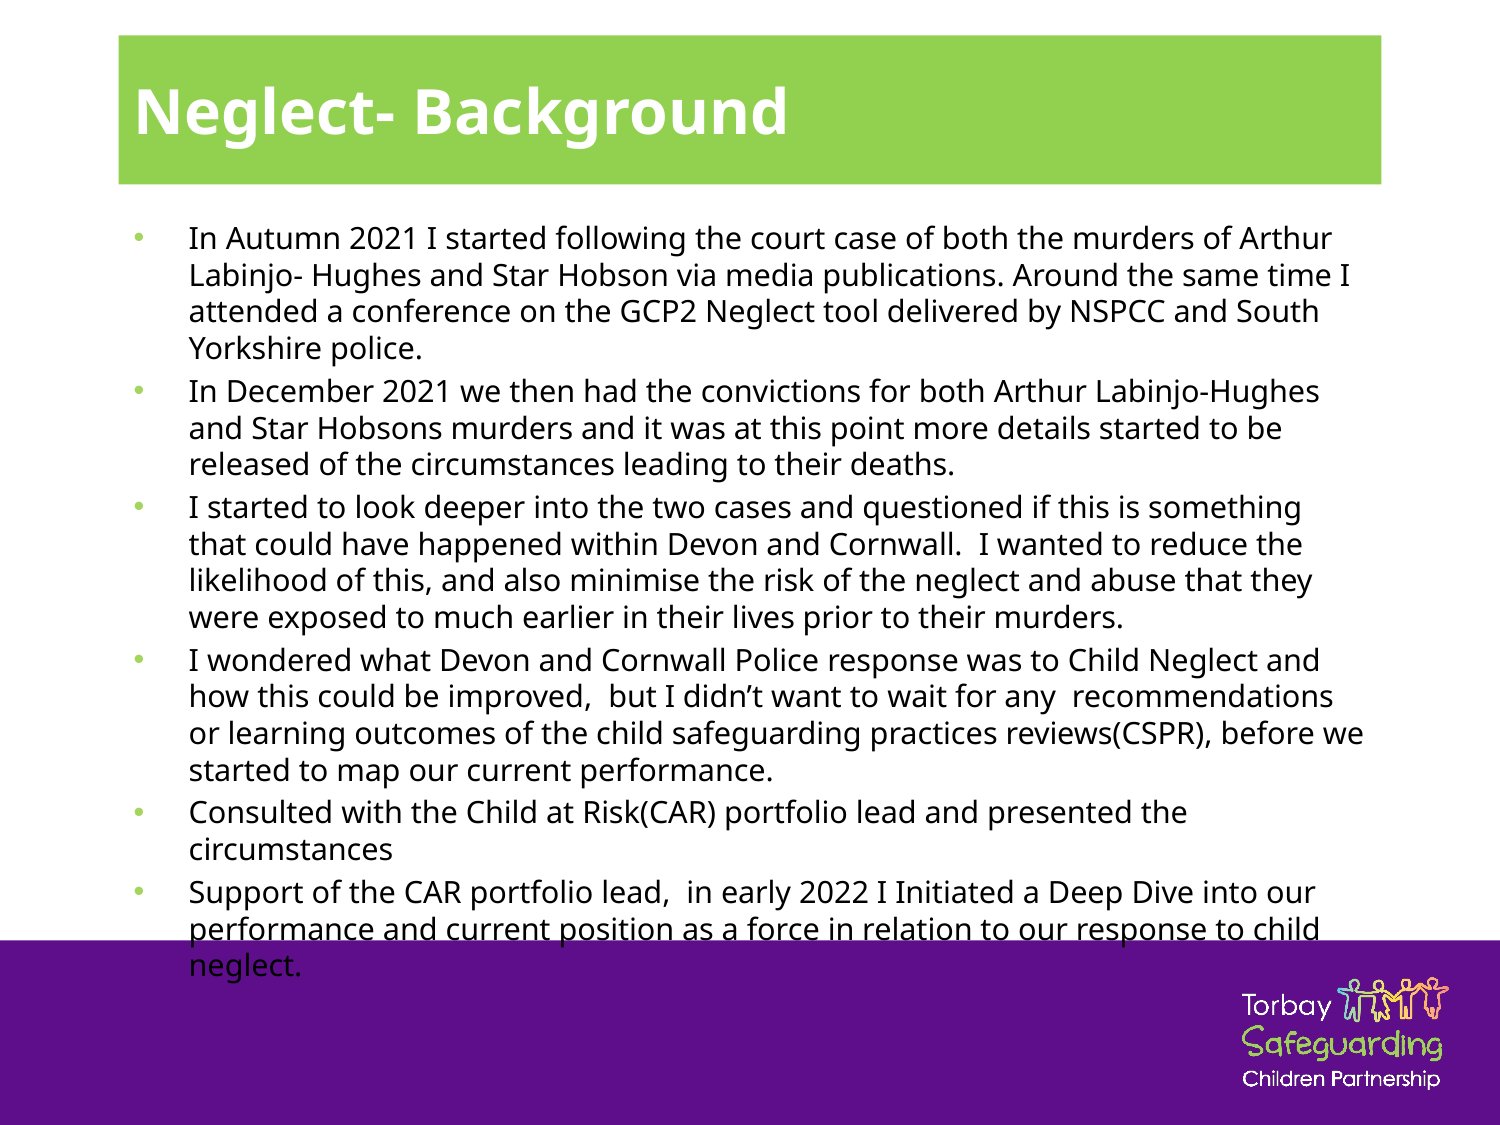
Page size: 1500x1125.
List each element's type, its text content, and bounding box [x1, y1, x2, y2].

picture [1222, 952, 1467, 1125]
list In Autumn 2021 I started following the court case of both the murders of Arthur Labinjo- Hughes and Star Hobson via media publications. Around the same time I attended a conference on the GCP2 Neglect tool delivered by NSPCC and South Yorkshire police. In December 2021 we then had the convictions for both Arthur Labinjo-Hughes and Star Hobsons murders and it was at this point more details started to be released of the circumstances leading to their deaths. I started to look deeper into the two cases and questioned if this is something that could have happened within Devon and Cornwall. I wanted to reduce the likelihood of this, and also minimise the risk of the neglect and abuse that they were exposed to much earlier in their lives prior to their murders. I wondered what Devon and Cornwall Police response was to Child Neglect and how this could be improved, but I didn’t want to wait for any recommendations or learning outcomes of the child safeguarding practices reviews(CSPR), before we started to map our current performance. Consulted with the Child at Risk(CAR) portfolio lead and presented the circumstances Support of the CAR portfolio lead, in early 2022 I Initiated a Deep Dive into our performance and current position as a force in relation to our response to child neglect. [118, 211, 1382, 995]
title Neglect- Background [118, 35, 1382, 185]
